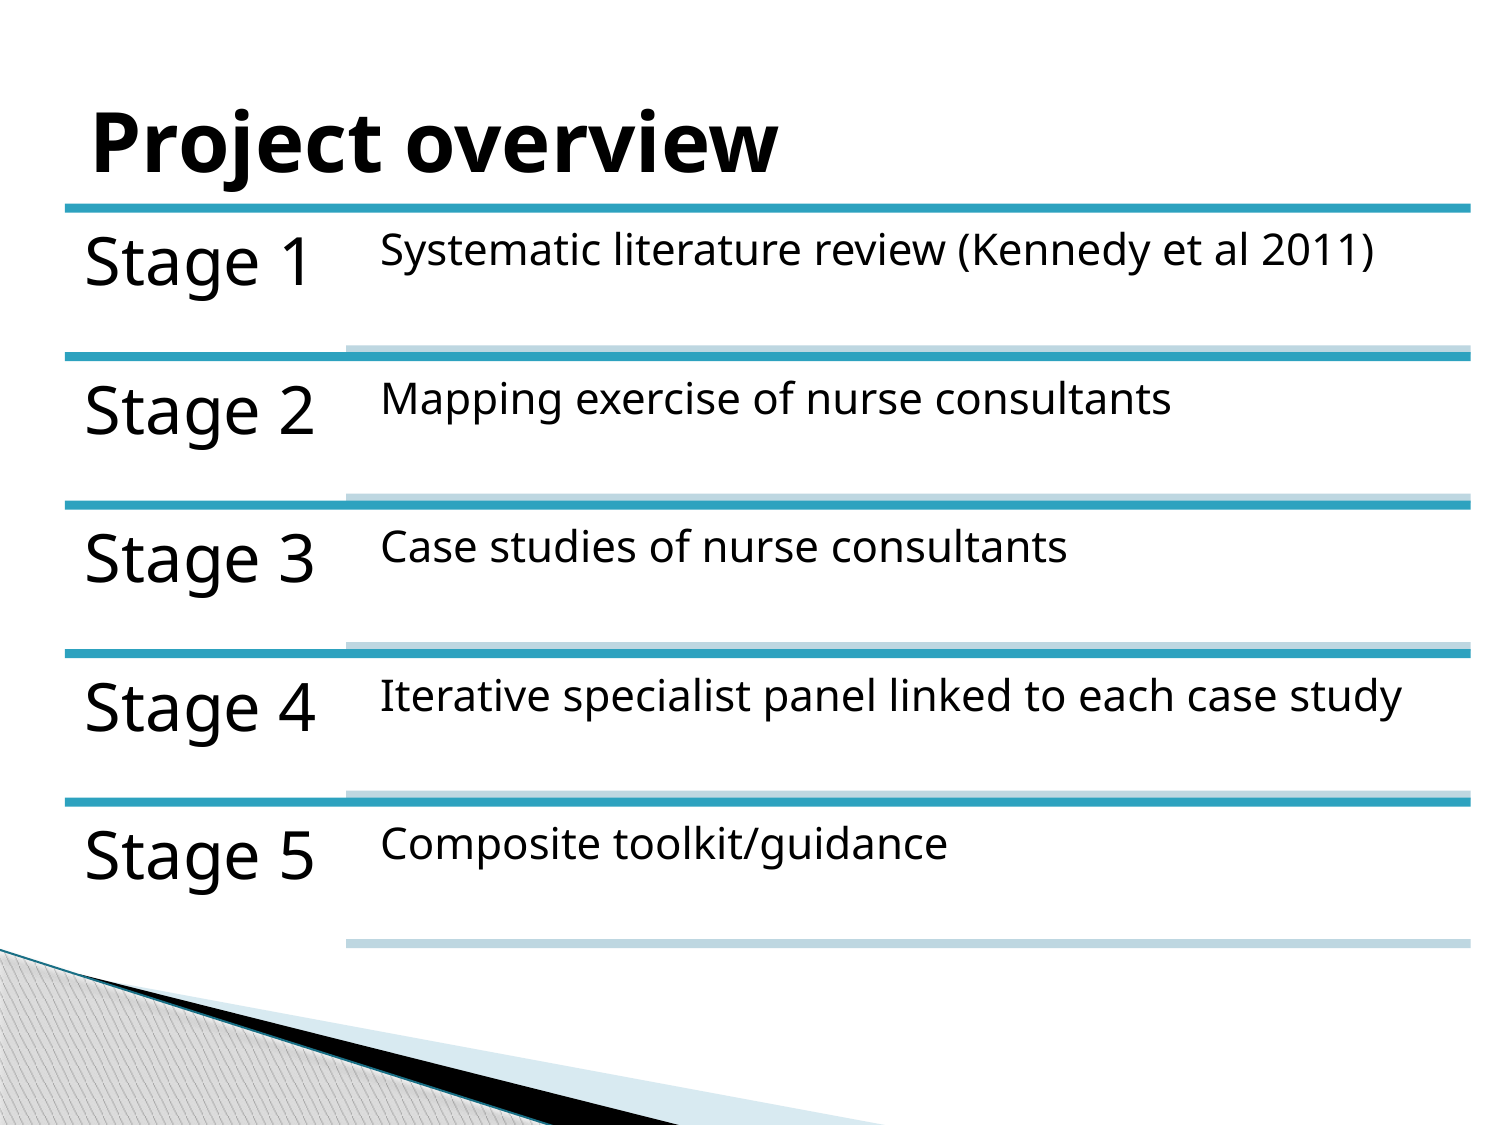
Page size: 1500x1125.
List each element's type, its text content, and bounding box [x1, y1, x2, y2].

title Project overview [75, 45, 1425, 207]
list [64, 207, 1471, 951]
